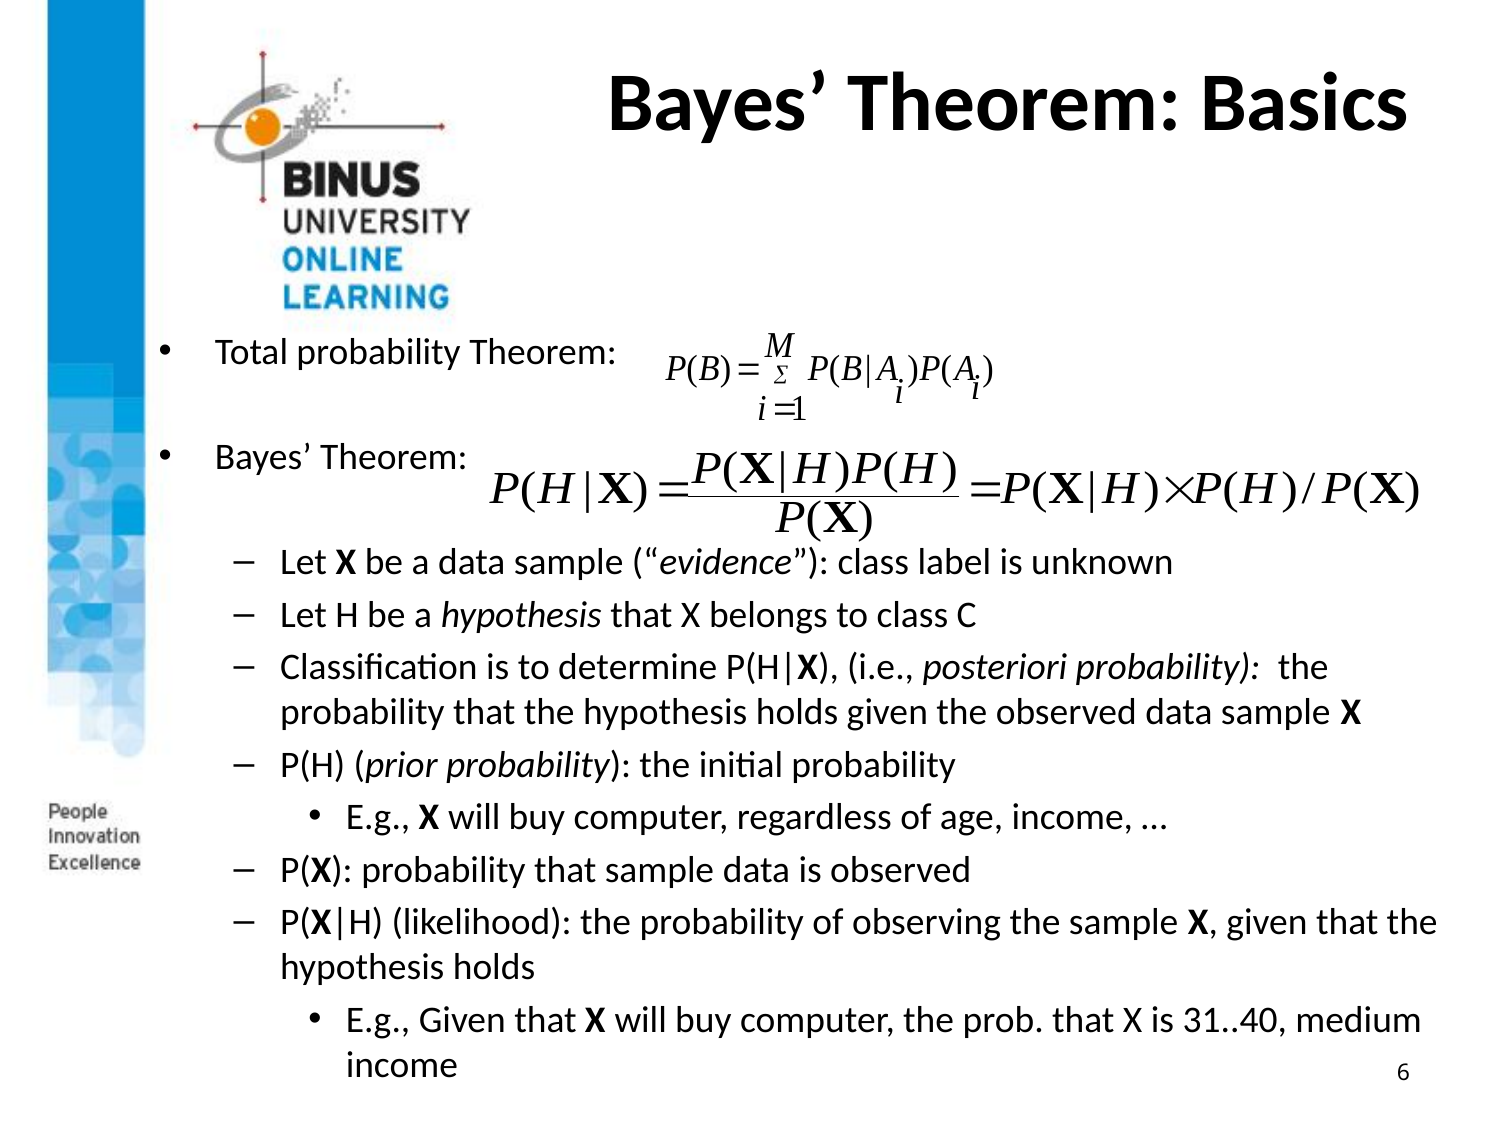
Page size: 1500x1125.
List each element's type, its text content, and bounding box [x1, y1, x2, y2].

picture [0, 0, 1500, 1125]
title Bayes’ Theorem: Basics [233, 32, 1426, 162]
slide_number 6 [1074, 1042, 1425, 1103]
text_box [483, 446, 1426, 548]
list Total probability Theorem: Bayes’ Theorem: Let X be a data sample (“evidence”): class label is unknown Let H be a hypothesis that X belongs to class C Classification is to determine P(H|X), (i.e., posteriori probability): the probability that the hypothesis holds given the observed data sample X P(H) (prior probability): the initial probability E.g., X will buy computer, regardless of age, income, … P(X): probability that sample data is observed P(X|H) (likelihood): the probability of observing the sample X, given that the hypothesis holds E.g., Given that X will buy computer, the prob. that X is 31..40, medium income [143, 319, 1454, 1103]
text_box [661, 327, 997, 427]
